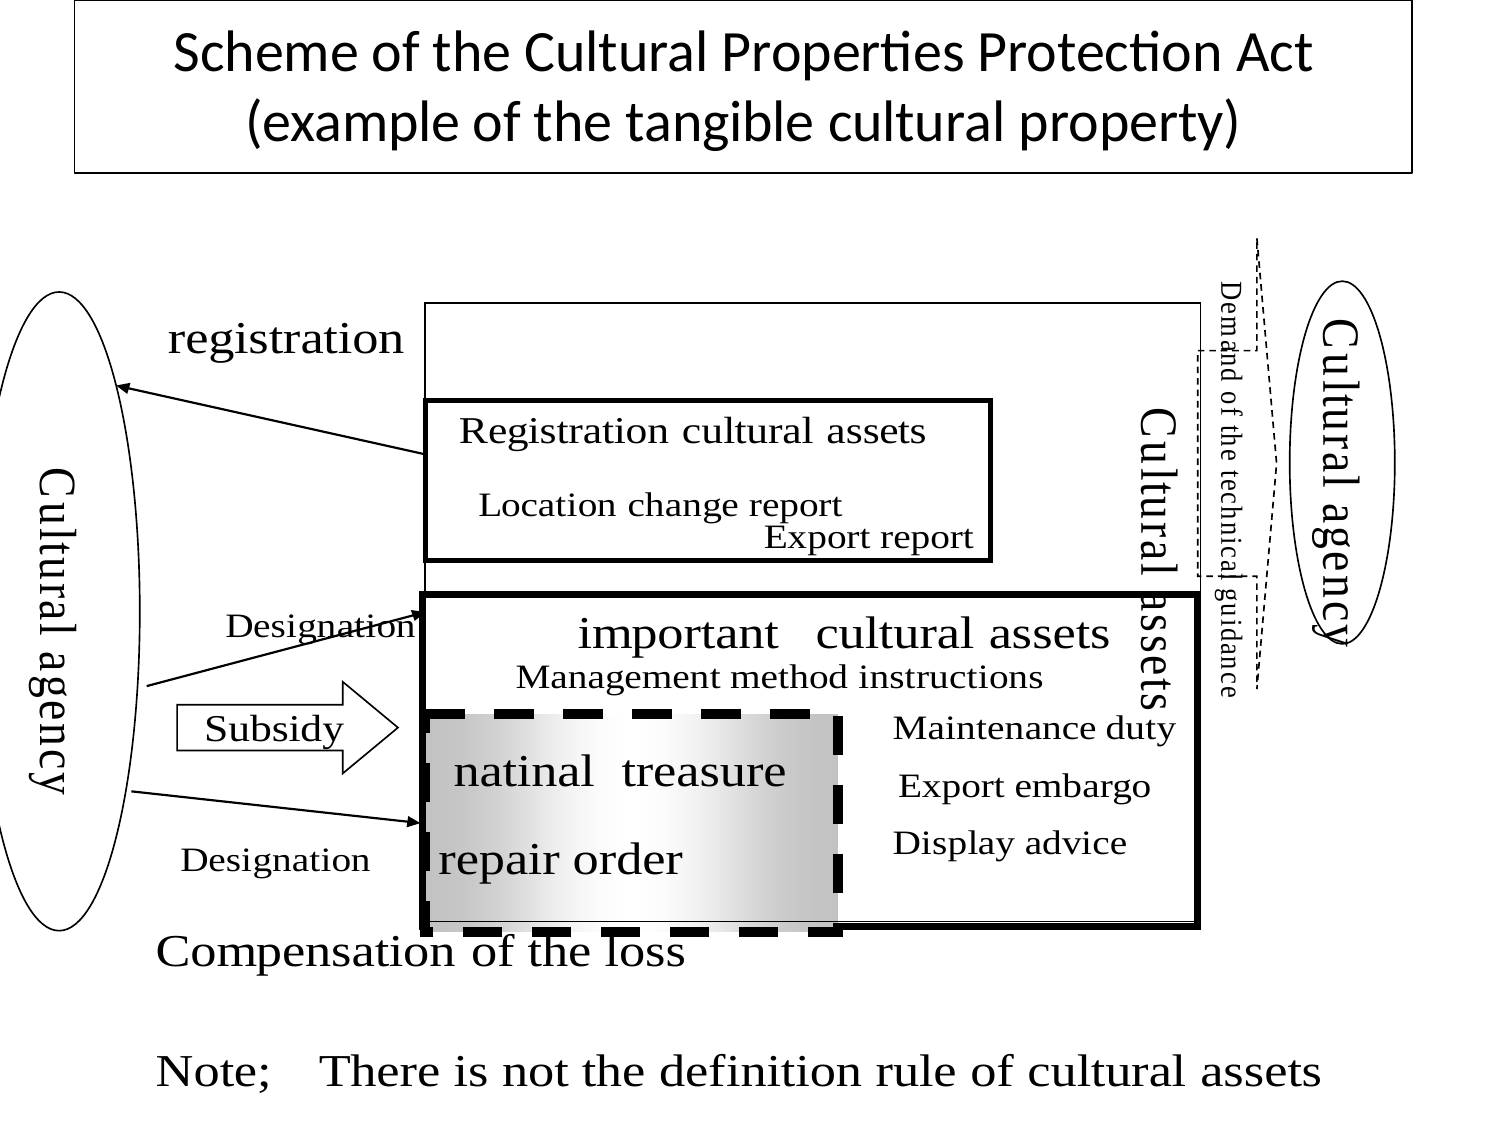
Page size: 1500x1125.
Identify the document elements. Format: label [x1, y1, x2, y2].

text_box [0, 0, 1486, 1125]
